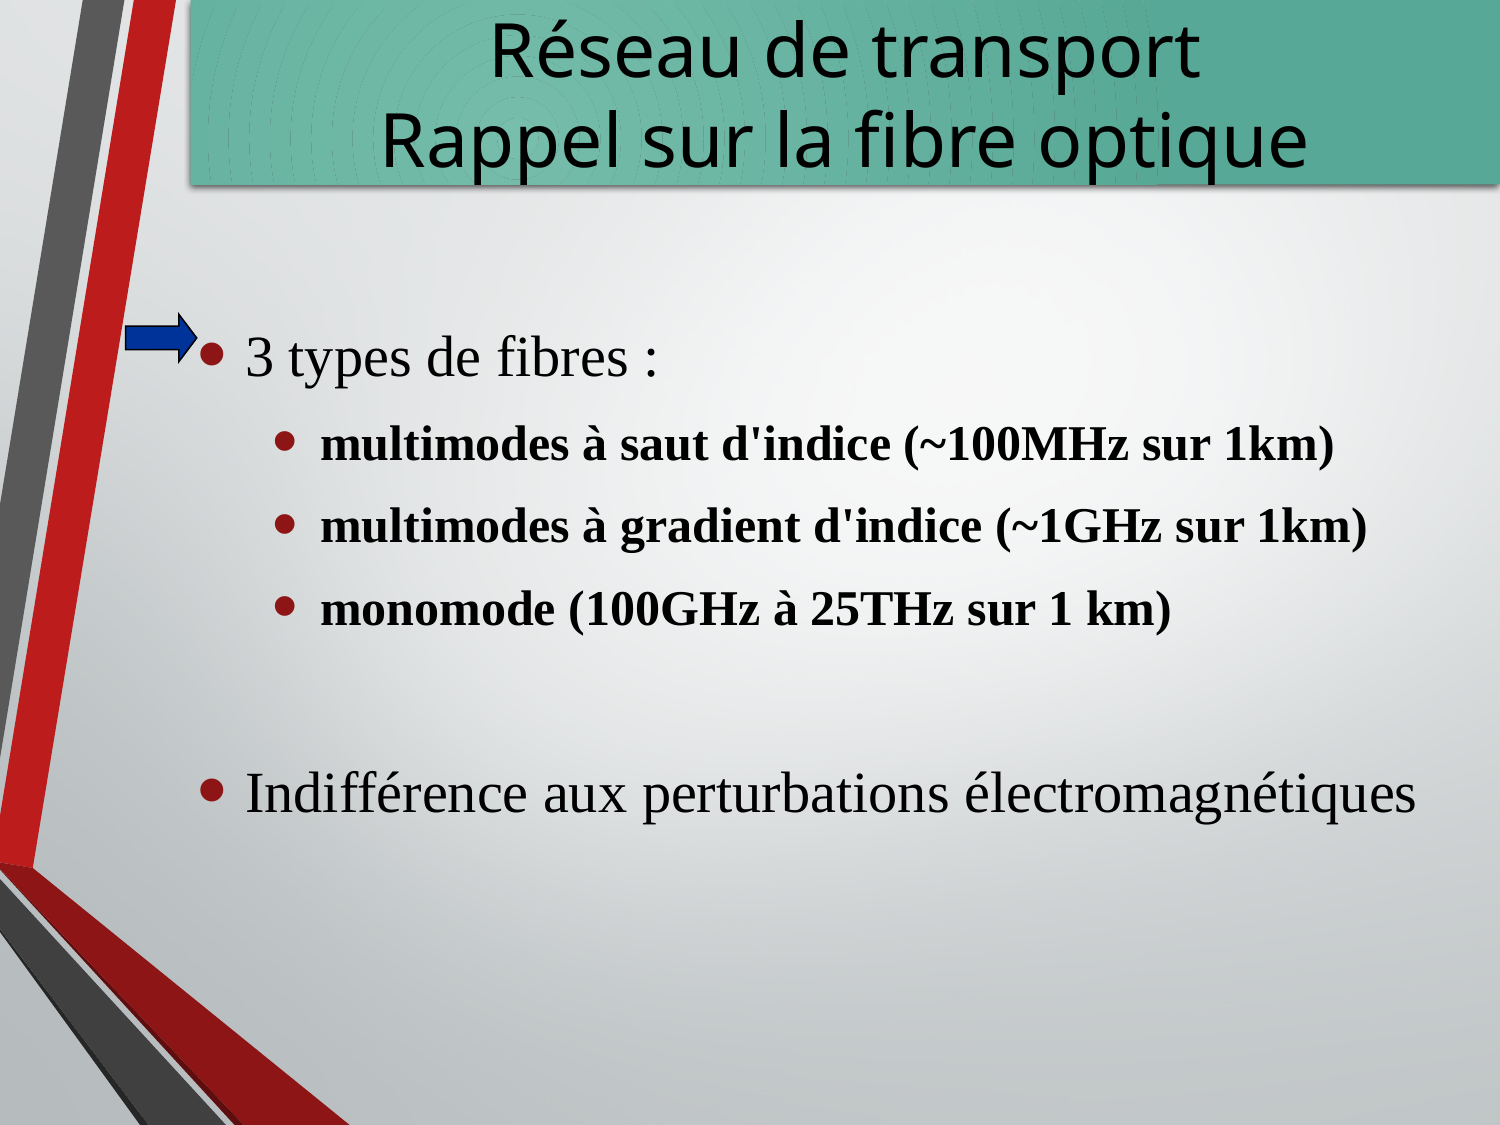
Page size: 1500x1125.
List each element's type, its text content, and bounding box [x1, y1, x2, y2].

list 3 types de fibres : multimodes à saut d'indice (~100MHz sur 1km) multimodes à gradient d'indice (~1GHz sur 1km) monomode (100GHz à 25THz sur 1 km) Indifférence aux perturbations électromagnétiques [183, 279, 1459, 957]
text_box [125, 314, 197, 362]
title Réseau de transport Rappel sur la fibre optique [190, 0, 1500, 185]
